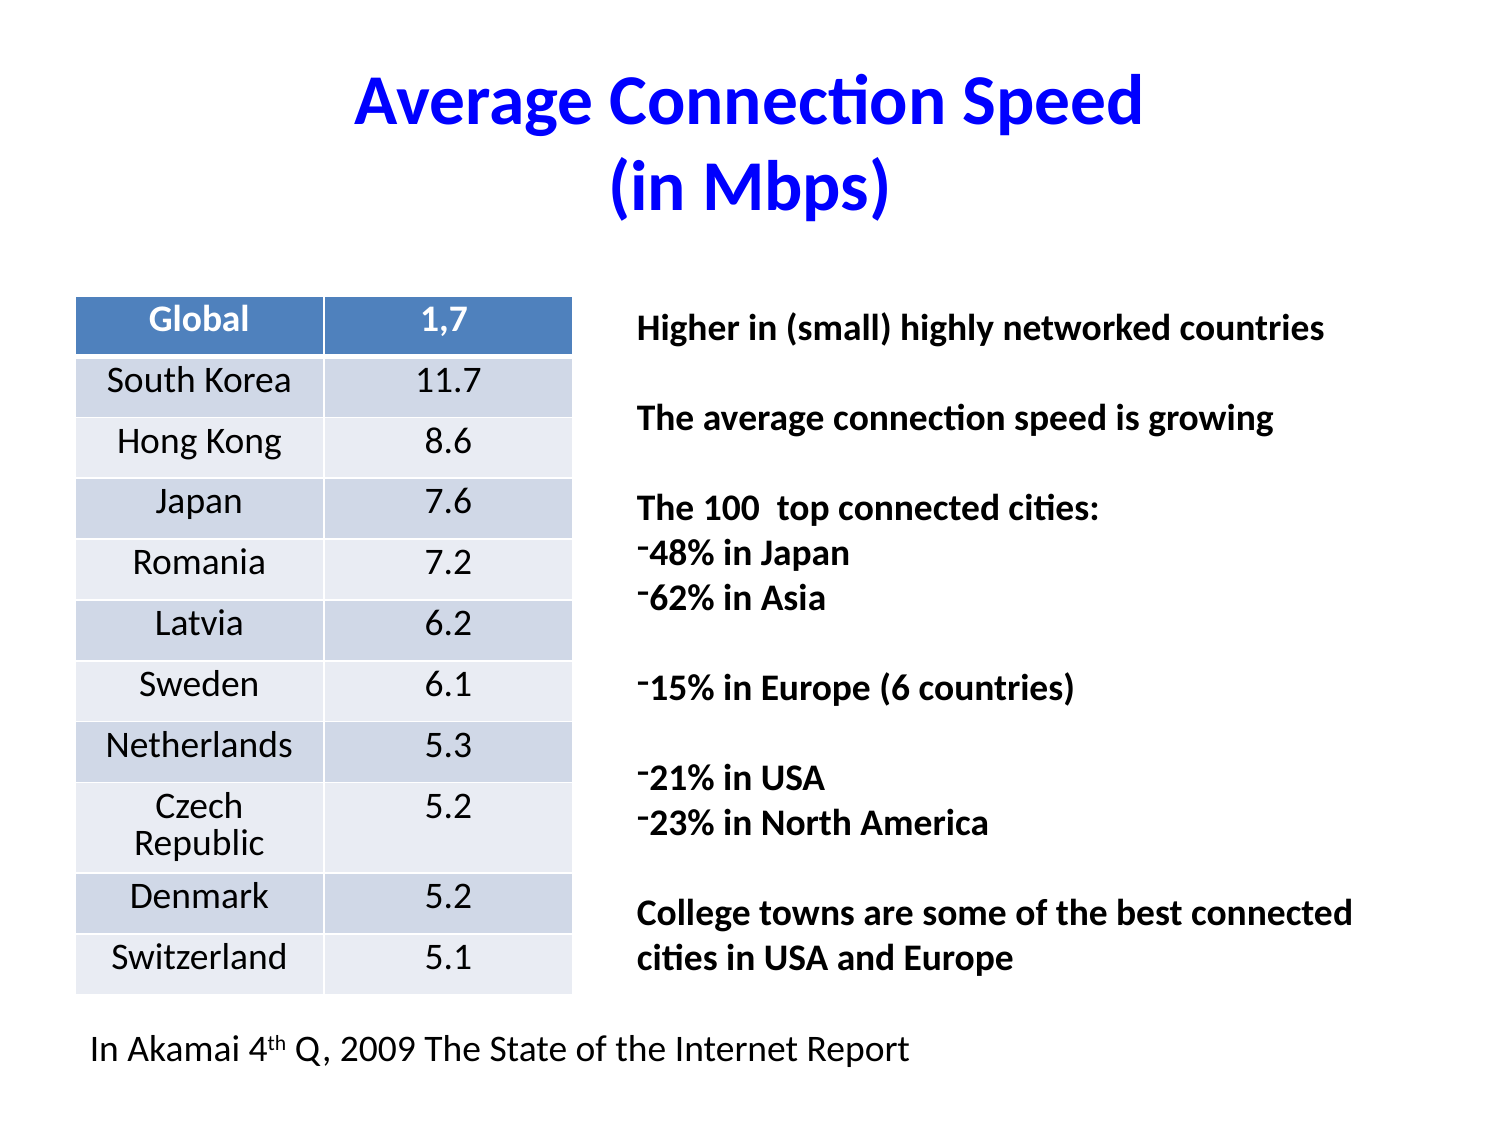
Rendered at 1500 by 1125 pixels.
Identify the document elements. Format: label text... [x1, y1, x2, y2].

table_cell 5.2 [325, 783, 572, 872]
table_cell 5.1 [325, 935, 572, 994]
table_cell Czech Republic [76, 783, 323, 872]
table_cell South Korea [76, 359, 323, 417]
table_cell Denmark [76, 874, 323, 933]
table_cell 5.3 [325, 722, 572, 782]
table_cell Hong Kong [76, 418, 323, 477]
text_box In Akamai 4th Q, 2009 The State of the Internet Report [74, 1016, 1425, 1077]
table_cell Romania [76, 540, 323, 599]
table_cell 7.2 [325, 540, 572, 599]
table_cell Latvia [76, 601, 323, 660]
table_cell 7.6 [325, 479, 572, 538]
table_cell Sweden [76, 662, 323, 721]
table_header Global [76, 297, 323, 354]
table_cell Japan [76, 479, 323, 538]
table_cell 5.2 [325, 874, 572, 933]
table_cell Netherlands [76, 722, 323, 782]
table_cell 8.6 [325, 418, 572, 477]
table_header 1,7 [325, 297, 572, 354]
table_cell Switzerland [76, 935, 323, 994]
text_box Higher in (small) highly networked countries The average connection speed is growing The 100 top connected cities: 48% in Japan 62% in Asia 15% in Europe (6 countries) 21% in USA 23% in North America College towns are some of the best connected cities in USA and Europe [622, 295, 1425, 986]
table_cell 11.7 [325, 359, 572, 417]
table_cell 6.2 [325, 601, 572, 660]
title Average Connection Speed (in Mbps) [75, 45, 1425, 233]
table_cell 6.1 [325, 662, 572, 721]
